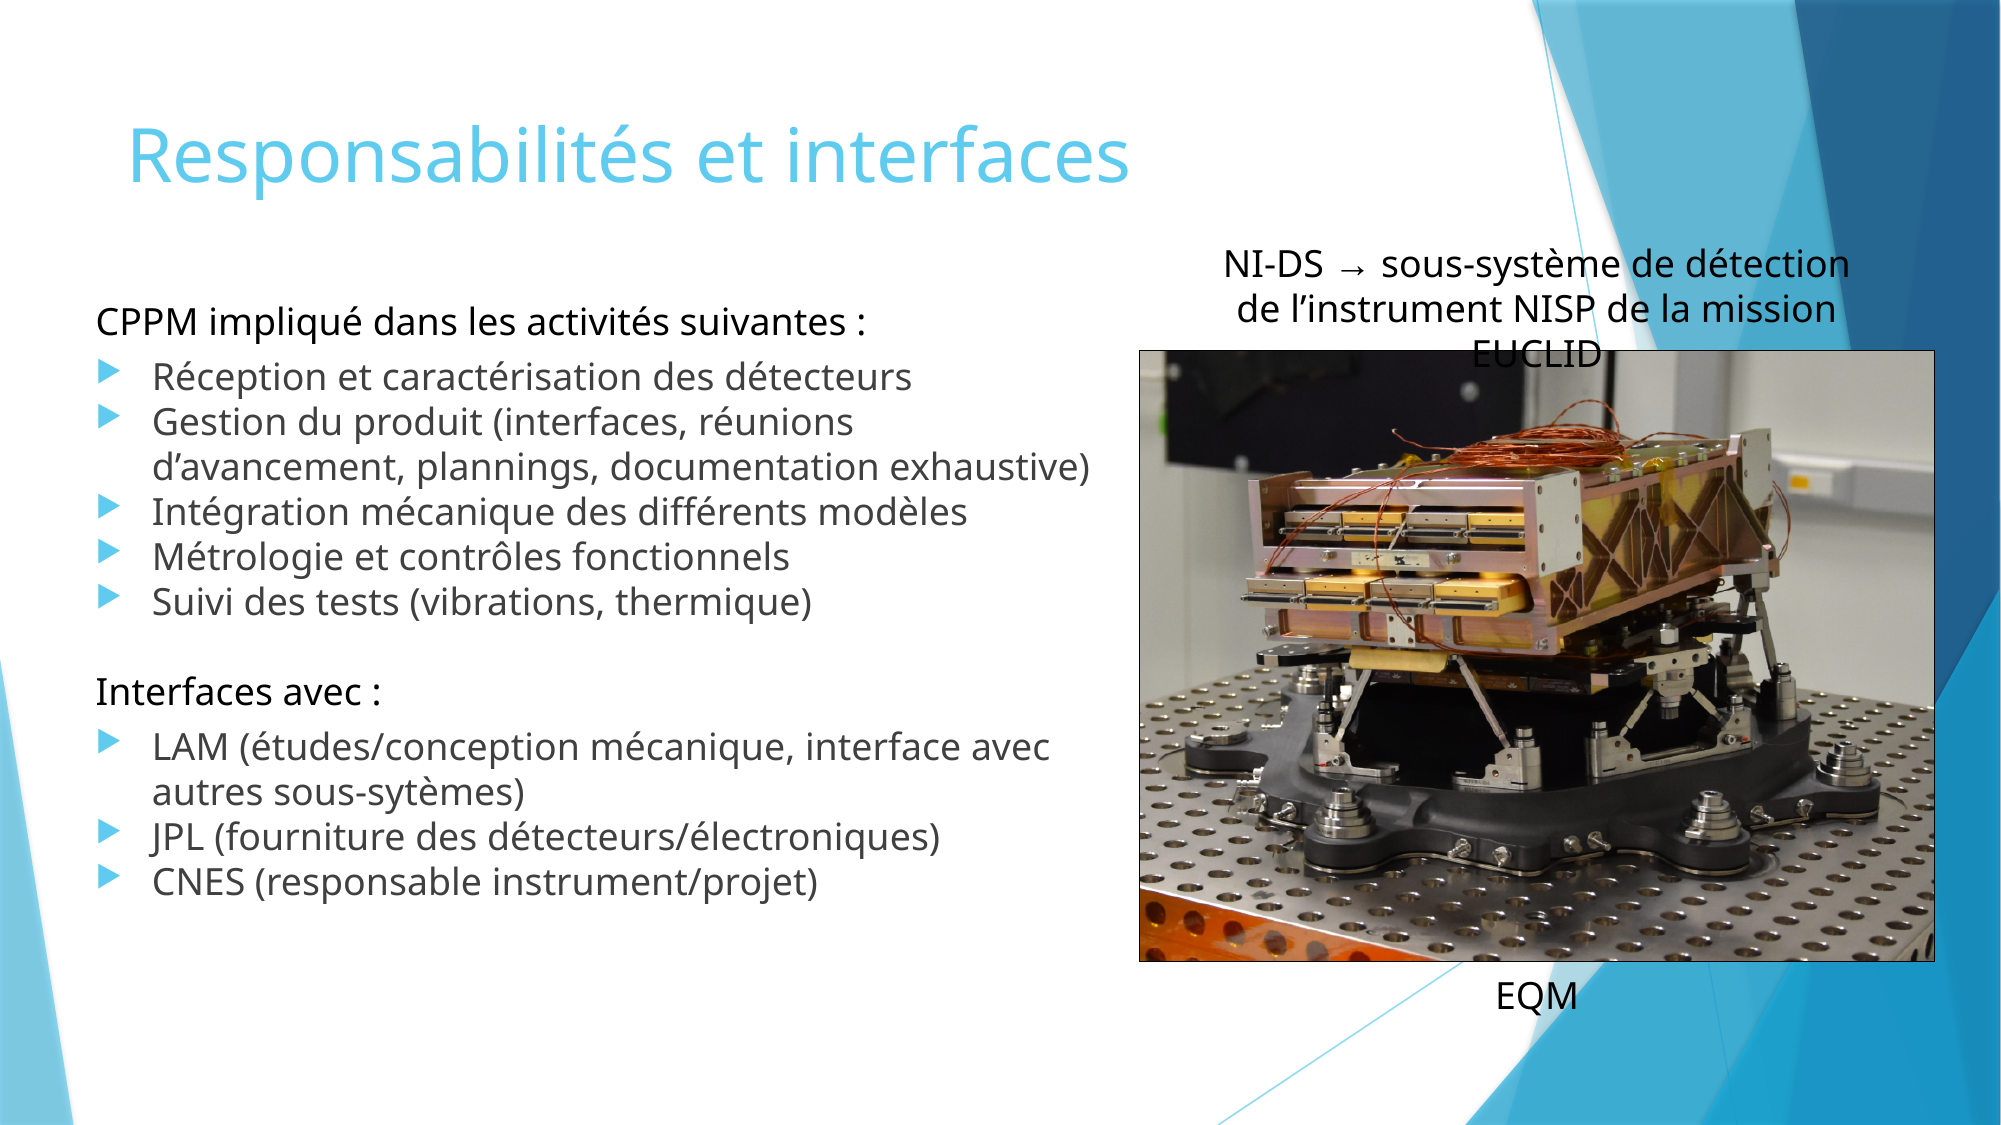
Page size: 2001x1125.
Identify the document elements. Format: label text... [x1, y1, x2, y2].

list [1139, 350, 1936, 962]
title Responsabilités et interfaces [111, 99, 1522, 213]
text_box EQM [1480, 970, 1594, 1025]
text_box CPPM impliqué dans les activités suivantes : Réception et caractérisation des détecteurs Gestion du produit (interfaces, réunions d’avancement, plannings, documentation exhaustive) Intégration mécanique des différents modèles Métrologie et contrôles fonctionnels Suivi des tests (vibrations, thermique) Interfaces avec : LAM (études/conception mécanique, interface avec autres sous-sytèmes) JPL (fourniture des détecteurs/électroniques) CNES (responsable instrument/projet) [80, 290, 1120, 956]
text_box NI-DS → sous-système de détection de l’instrument NISP de la mission EUCLID [1188, 232, 1887, 349]
